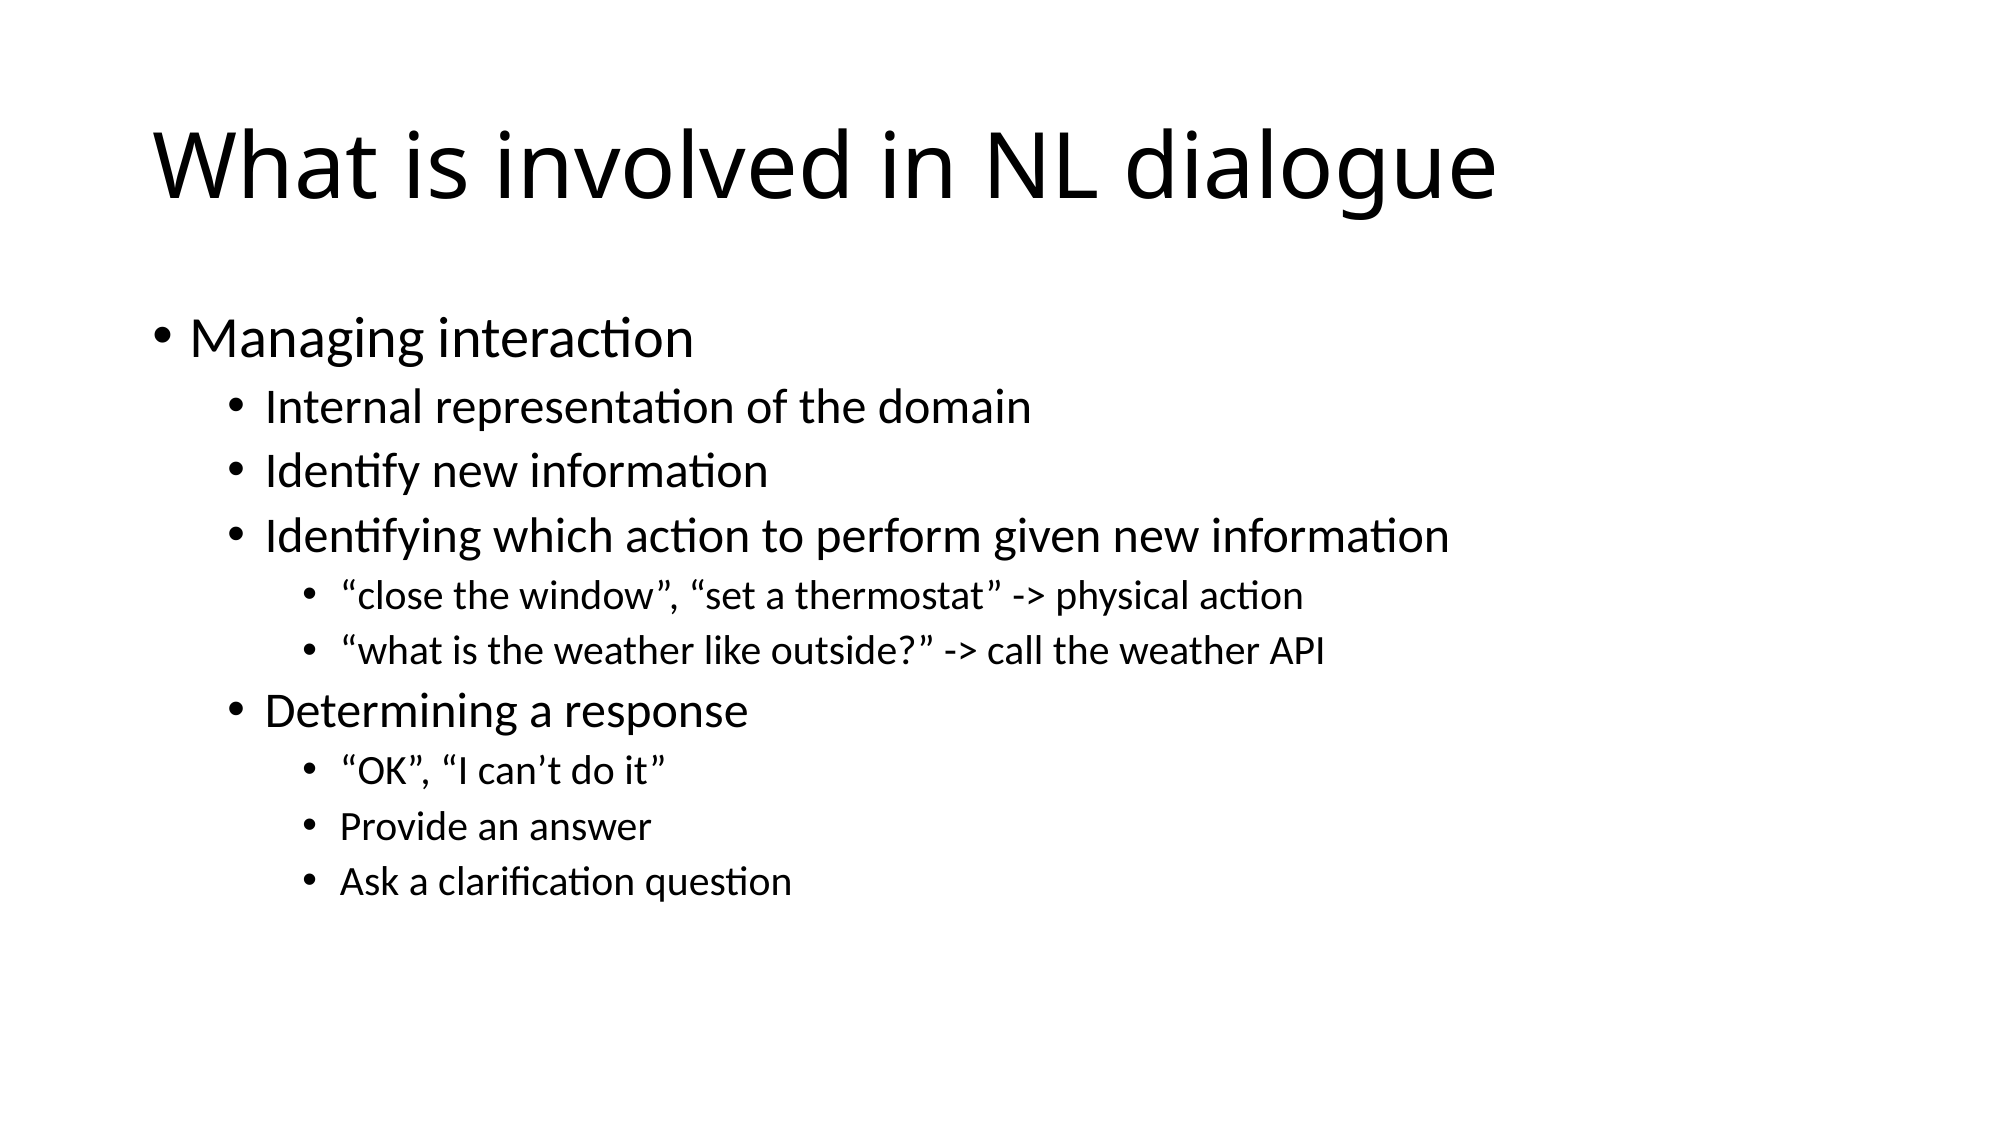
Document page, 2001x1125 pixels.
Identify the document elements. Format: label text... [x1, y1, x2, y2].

list Managing interaction Internal representation of the domain Identify new information Identifying which action to perform given new information “close the window”, “set a thermostat” -> physical action “what is the weather like outside?” -> call the weather API Determining a response “OK”, “I can’t do it” Provide an answer Ask a clarification question [137, 299, 1863, 1014]
title What is involved in NL dialogue [137, 59, 1863, 278]
